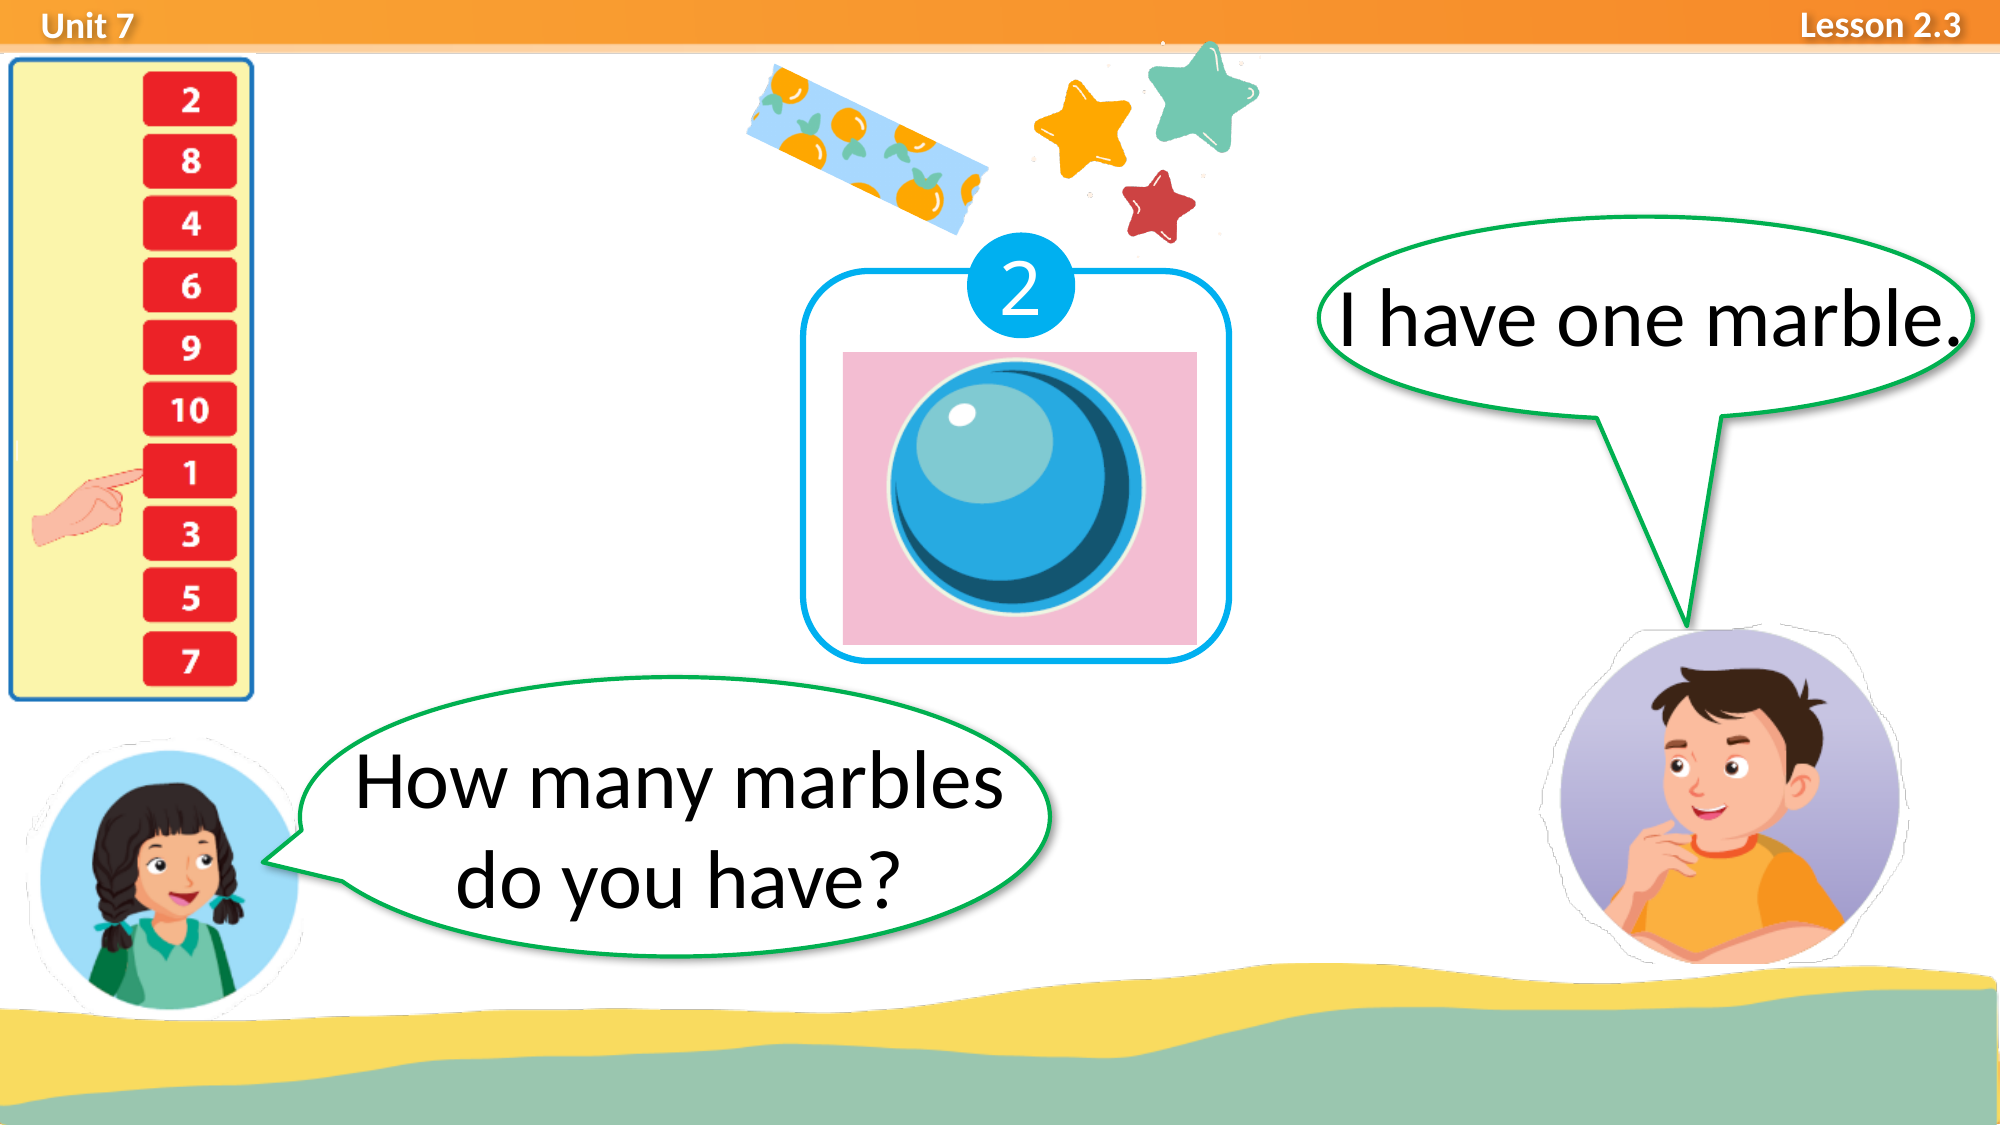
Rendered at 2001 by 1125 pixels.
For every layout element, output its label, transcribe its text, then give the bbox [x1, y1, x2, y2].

text_box [1362, 371, 1929, 609]
text_box I have one marble. [1322, 255, 2000, 371]
text_box [1316, 299, 1322, 337]
text_box [1383, 214, 1908, 255]
text_box [458, 933, 892, 959]
text_box [406, 674, 944, 717]
text_box How many marbles do you have? [309, 717, 1050, 933]
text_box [802, 234, 1230, 662]
picture [0, 0, 2000, 1125]
